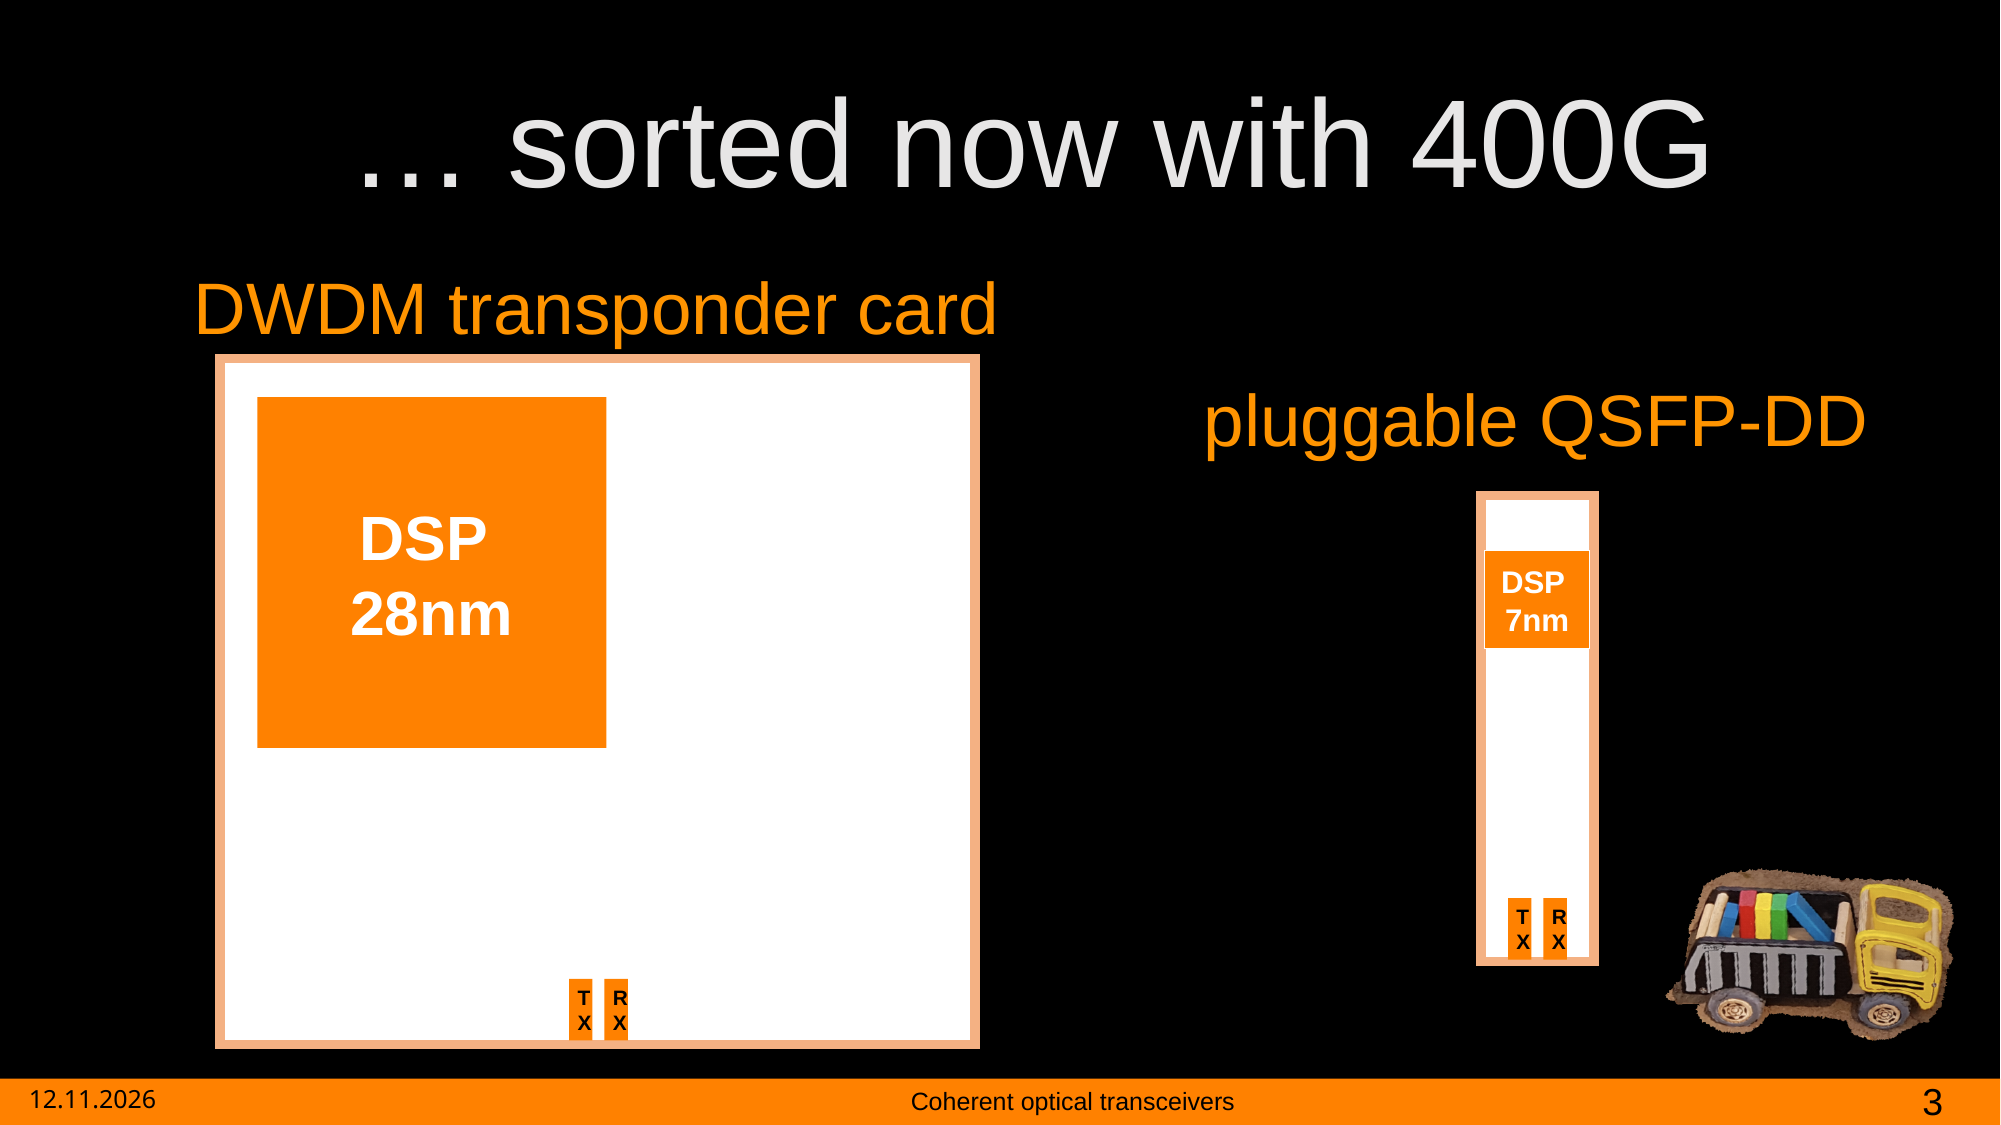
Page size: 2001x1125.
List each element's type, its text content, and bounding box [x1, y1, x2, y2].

text_box pluggable QSFP-DD [1165, 384, 1908, 470]
text_box [1480, 494, 1595, 962]
text_box DSP 7nm [1484, 550, 1591, 650]
footer Coherent optical transceivers [735, 1070, 1411, 1125]
text_box TX [568, 978, 593, 1041]
picture [1665, 868, 1954, 1041]
text_box 2 [1907, 1070, 1987, 1125]
text_box DSP 28nm [256, 396, 607, 749]
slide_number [13, 1070, 464, 1125]
text_box … sorted now with 400G [0, 134, 2000, 223]
text_box [219, 358, 976, 1046]
text_box TX [1507, 897, 1532, 961]
text_box RX [1542, 897, 1568, 961]
text_box RX [603, 978, 629, 1041]
text_box DWDM transponder card [0, 270, 1630, 358]
